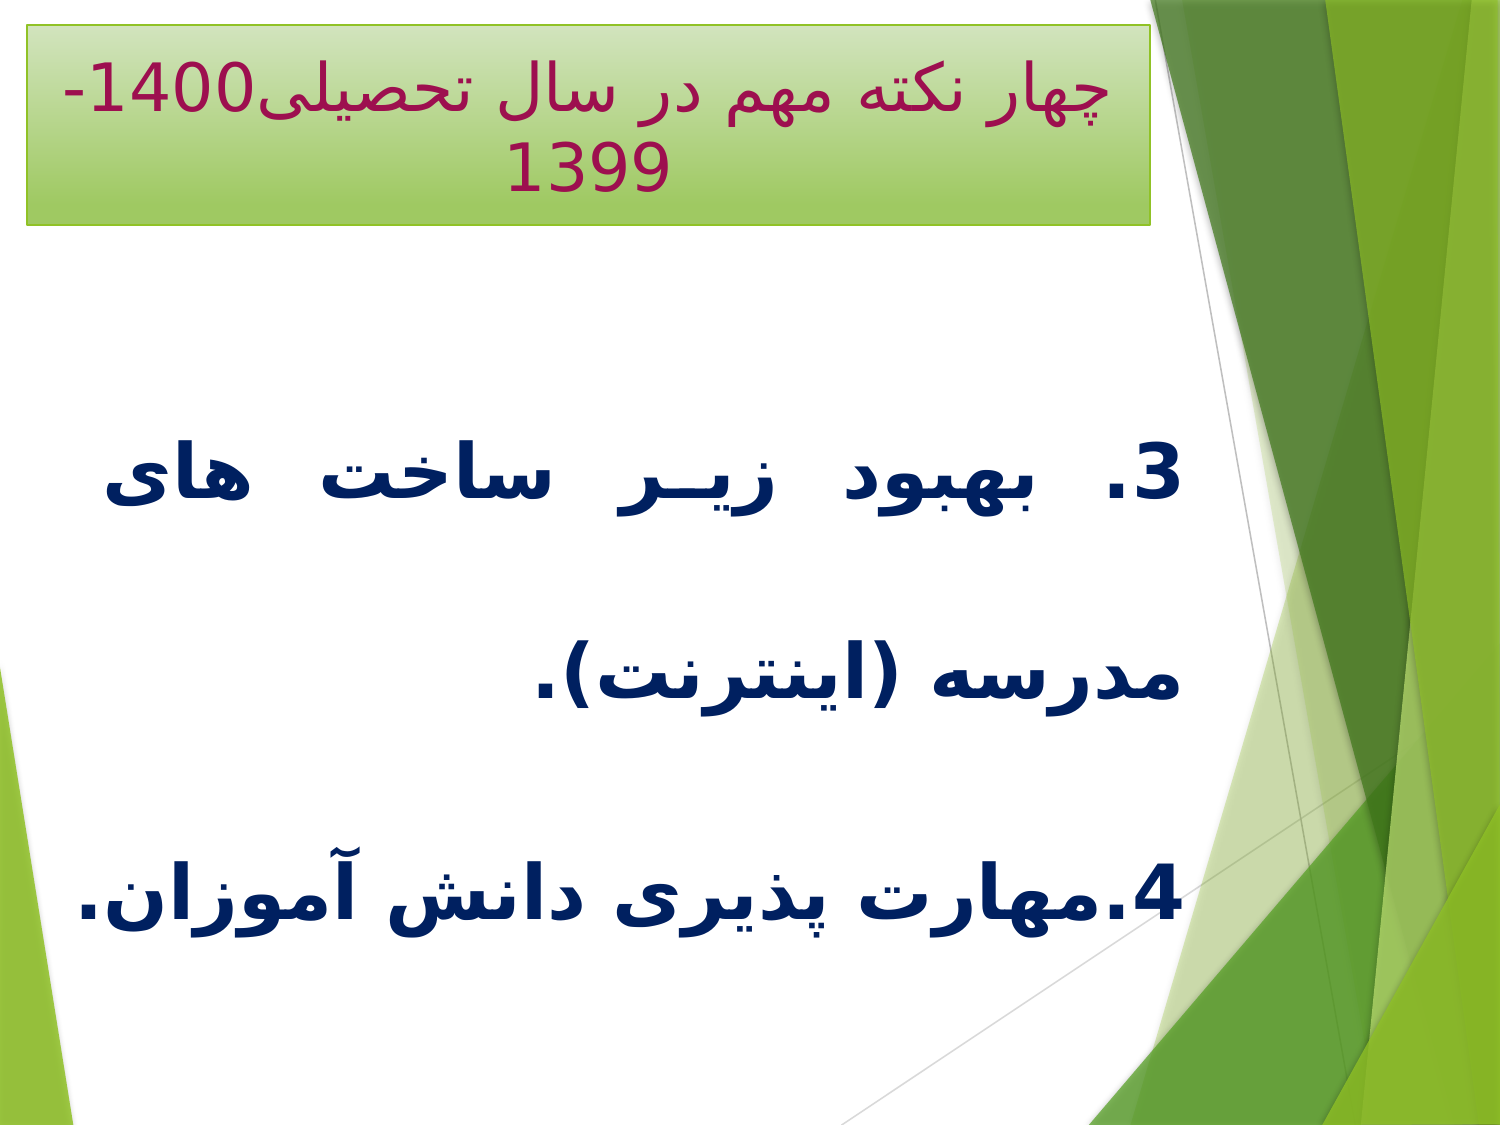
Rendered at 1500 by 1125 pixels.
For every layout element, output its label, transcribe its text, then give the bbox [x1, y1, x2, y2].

title چهار نکته مهم در سال تحصیلی1400-1399 [26, 24, 1151, 226]
list 3. بهبود زیر ساخت های مدرسه (اینترنت). 4.مهارت پذیری دانش آموزان. [50, 262, 1200, 1100]
